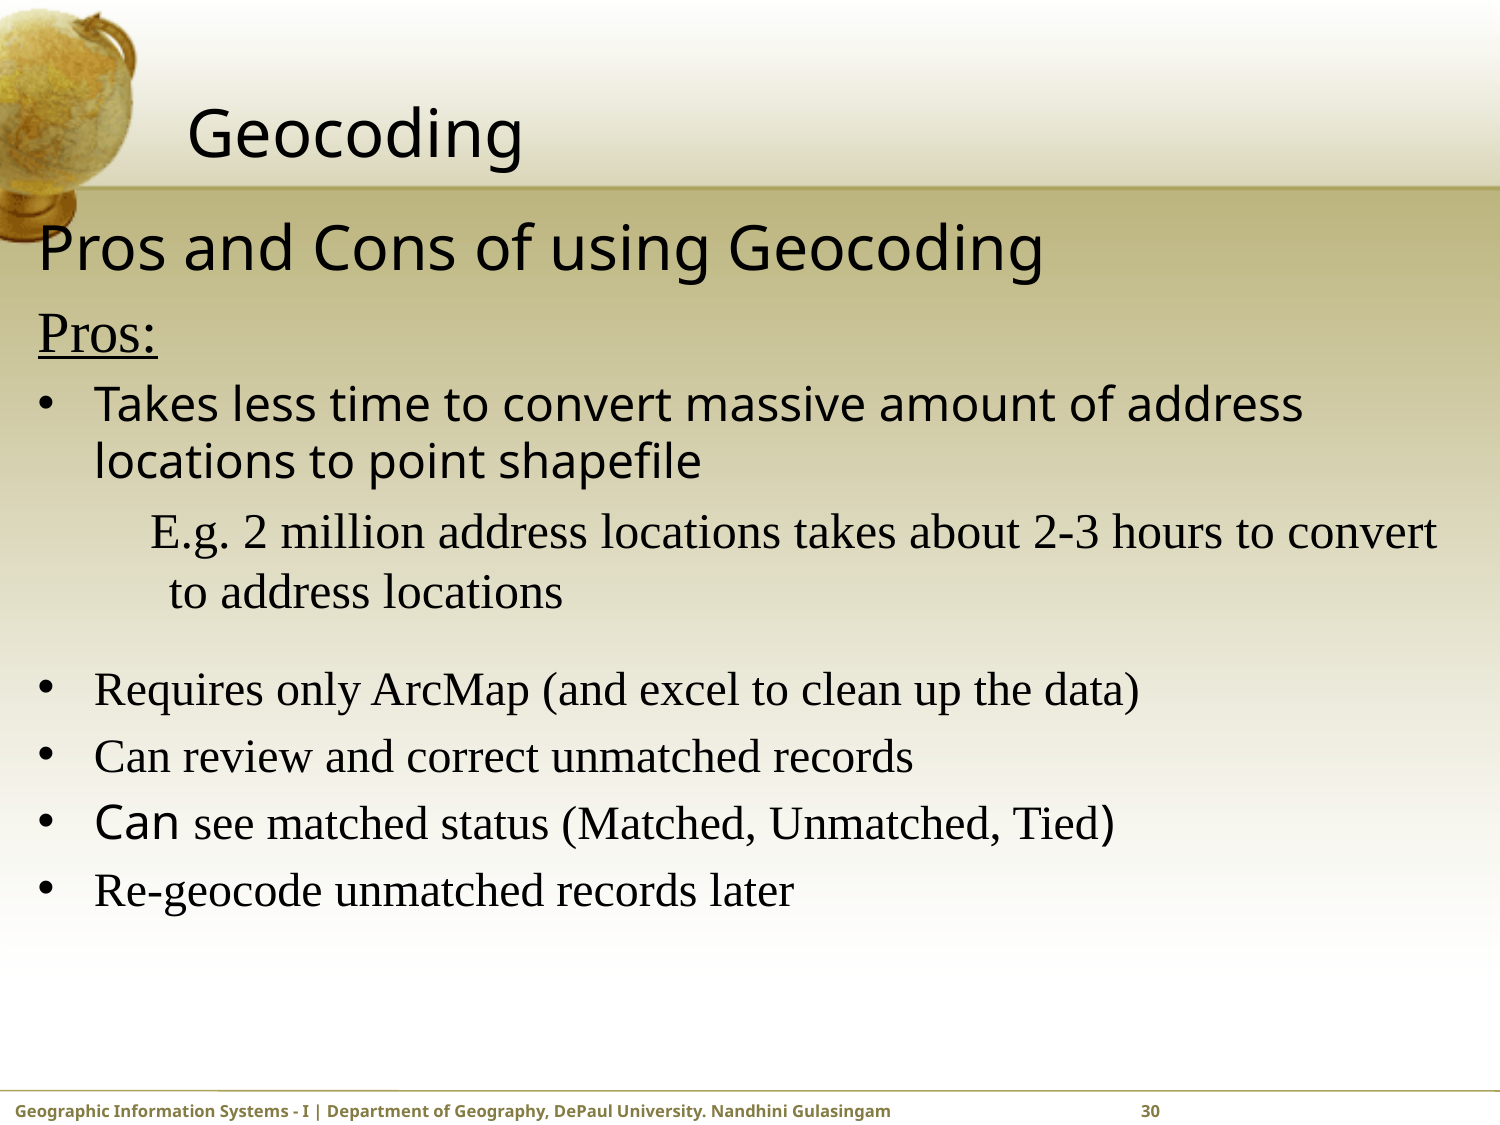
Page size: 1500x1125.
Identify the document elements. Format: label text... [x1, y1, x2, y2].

title Geocoding [170, 36, 1436, 179]
footer Geographic Information Systems - I | Department of Geography, DePaul University. Nandhini Gulasingam 30 [0, 1097, 1500, 1125]
picture [0, 0, 1500, 1090]
text_box Pros and Cons of using Geocoding Pros: Takes less time to convert massive amount of address locations to point shapefile E.g. 2 million address locations takes about 2-3 hours to convert to address locations Requires only ArcMap (and excel to clean up the data) Can review and correct unmatched records Can see matched status (Matched, Unmatched, Tied) Re-geocode unmatched records later [22, 200, 1475, 1075]
